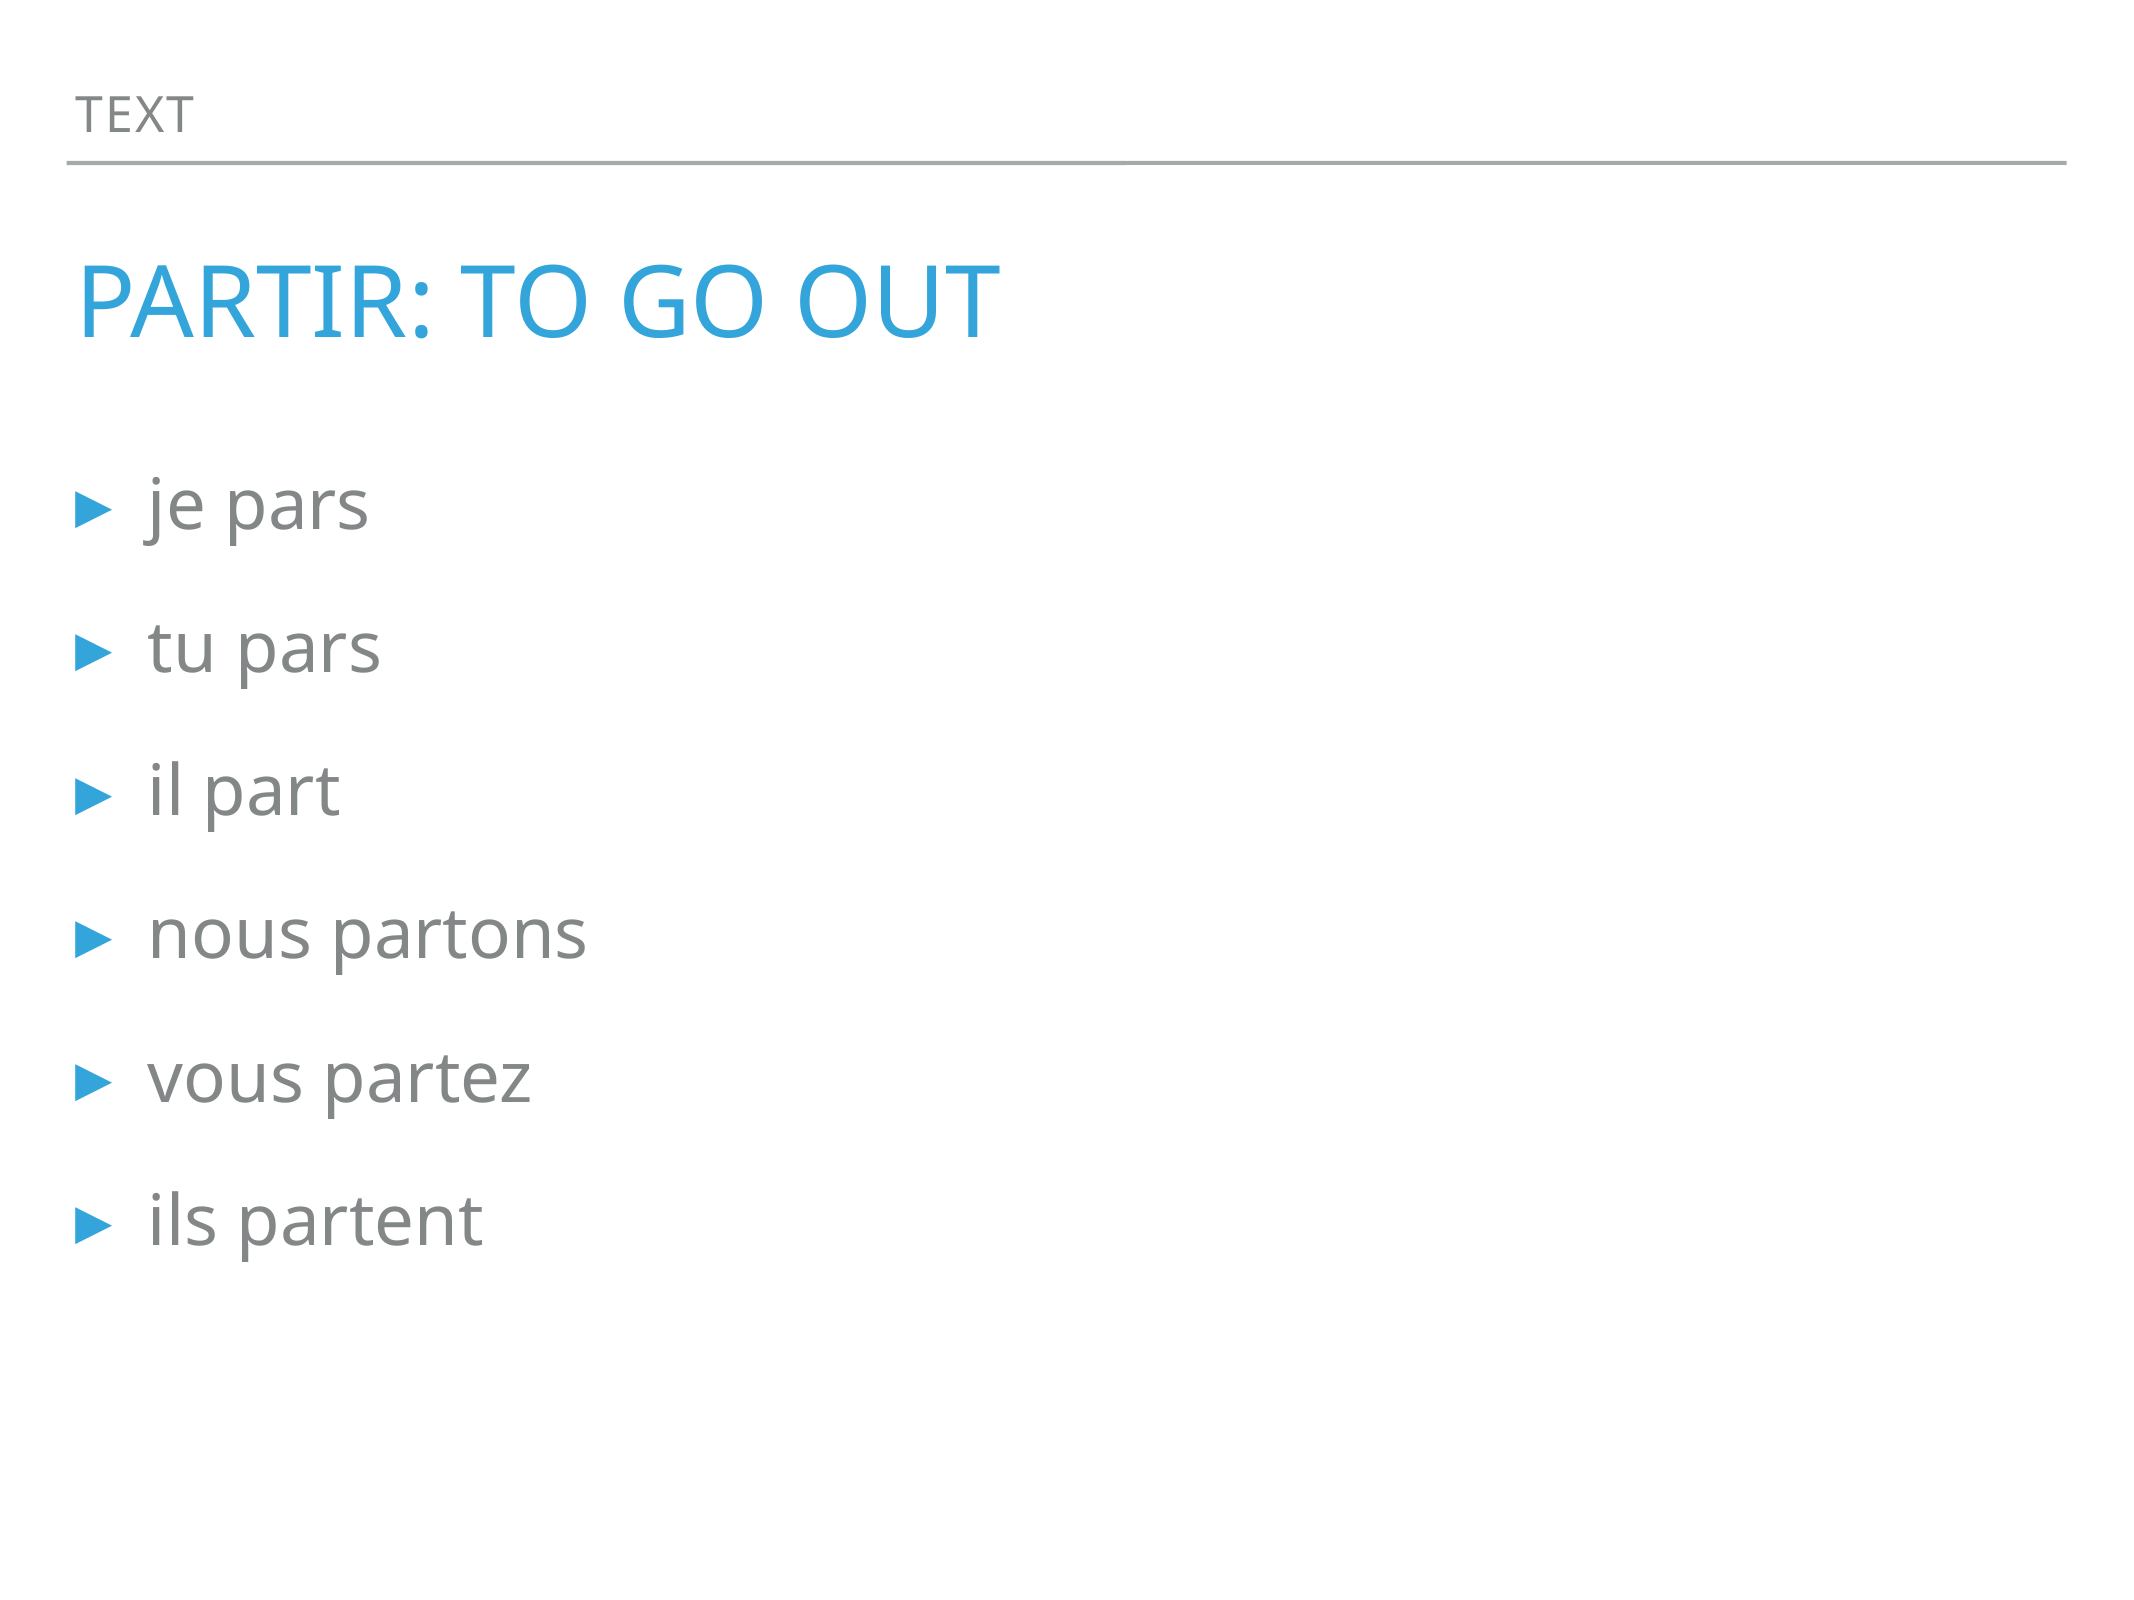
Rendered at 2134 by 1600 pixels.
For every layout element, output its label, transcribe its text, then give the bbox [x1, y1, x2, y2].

list Text [66, 74, 1901, 151]
list je pars tu pars il part nous partons vous partez ils partent [66, 449, 2068, 1453]
title Partir: to go out [66, 251, 2068, 372]
